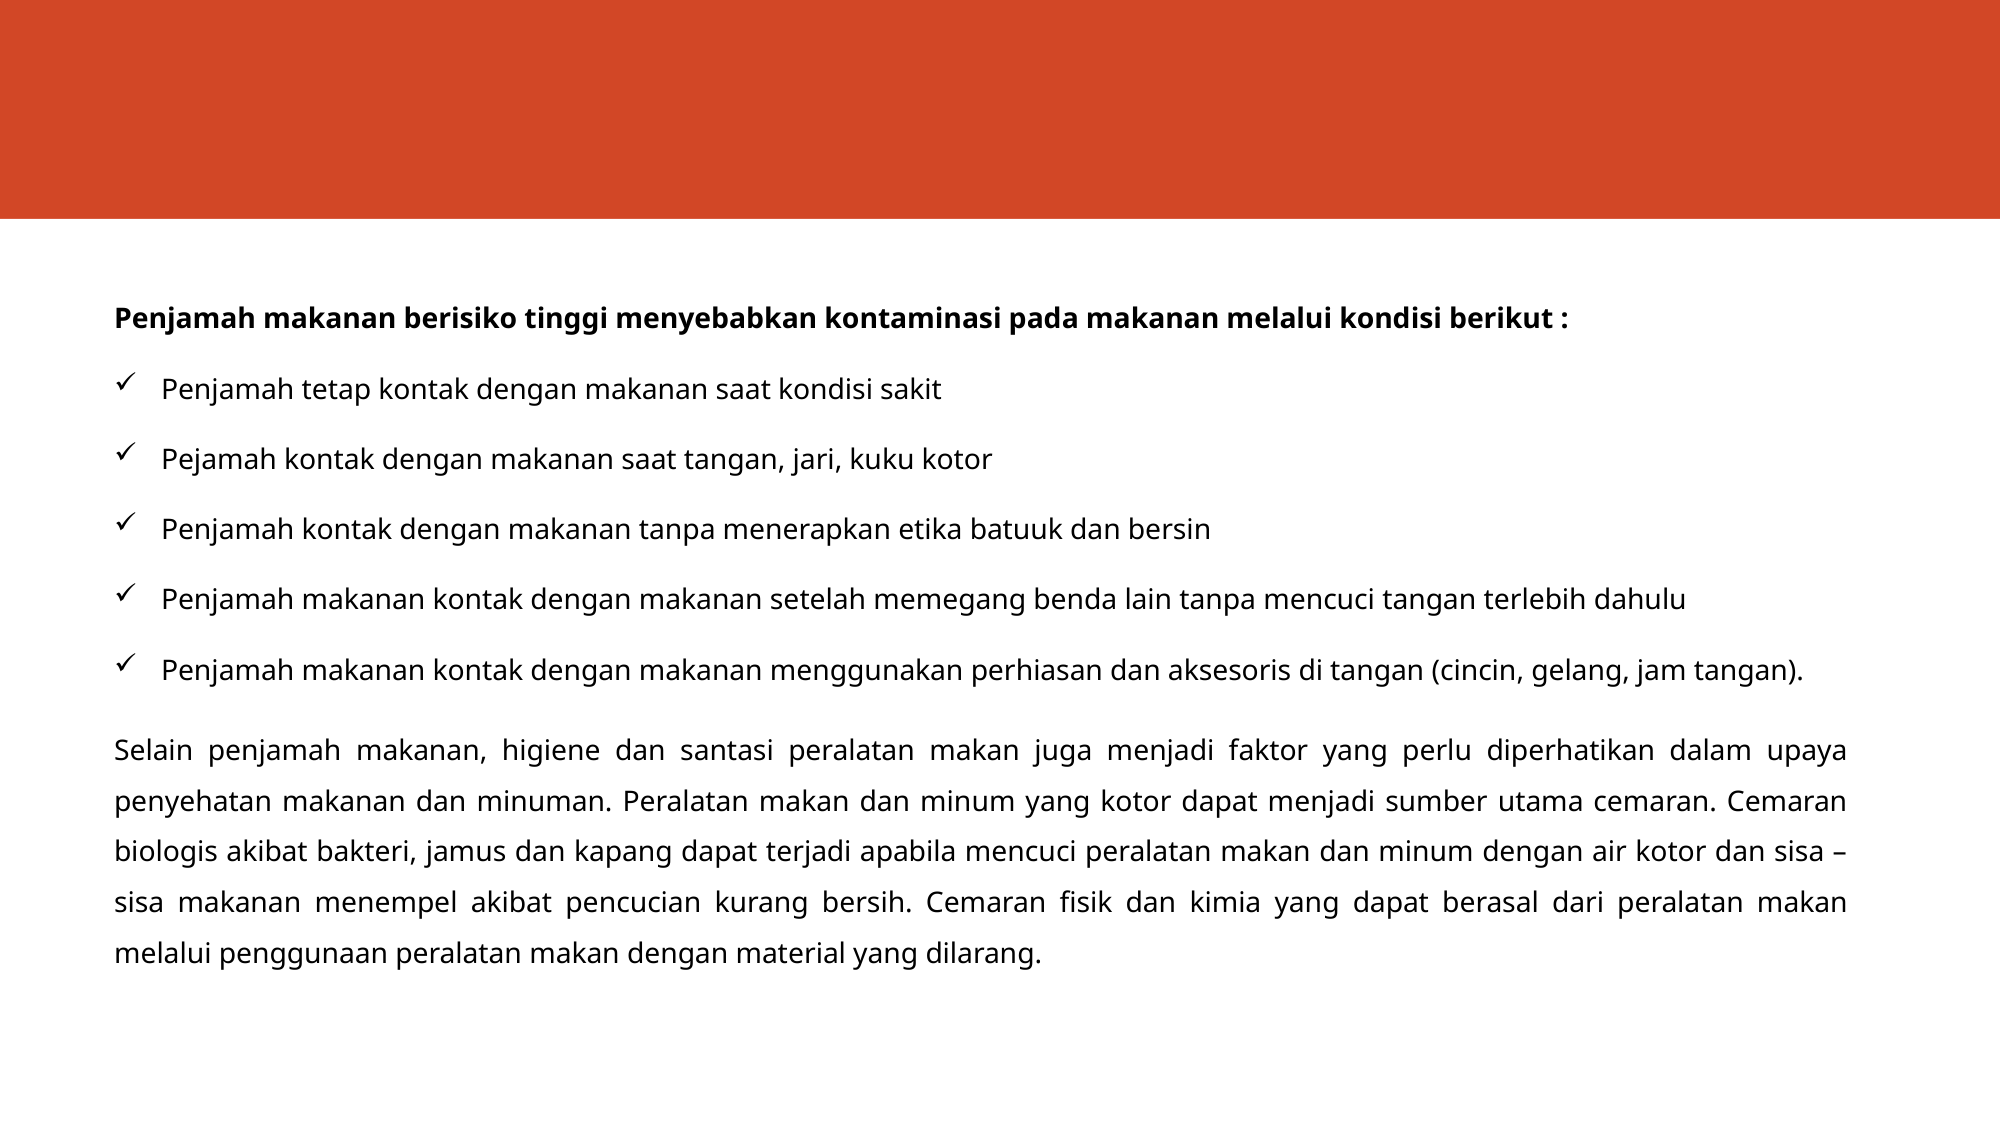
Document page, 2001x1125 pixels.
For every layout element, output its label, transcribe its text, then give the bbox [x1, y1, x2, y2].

list Penjamah makanan berisiko tinggi menyebabkan kontaminasi pada makanan melalui kondisi berikut : Penjamah tetap kontak dengan makanan saat kondisi sakit Pejamah kontak dengan makanan saat tangan, jari, kuku kotor Penjamah kontak dengan makanan tanpa menerapkan etika batuuk dan bersin Penjamah makanan kontak dengan makanan setelah memegang benda lain tanpa mencuci tangan terlebih dahulu Penjamah makanan kontak dengan makanan menggunakan perhiasan dan aksesoris di tangan (cincin, gelang, jam tangan). Selain penjamah makanan, higiene dan santasi peralatan makan juga menjadi faktor yang perlu diperhatikan dalam upaya penyehatan makanan dan minuman. Peralatan makan dan minum yang kotor dapat menjadi sumber utama cemaran. Cemaran biologis akibat bakteri, jamus dan kapang dapat terjadi apabila mencuci peralatan makan dan minum dengan air kotor dan sisa – sisa makanan menempel akibat pencucian kurang bersih. Cemaran fisik dan kimia yang dapat berasal dari peralatan makan melalui penggunaan peralatan makan dengan material yang dilarang. [99, 276, 1863, 991]
